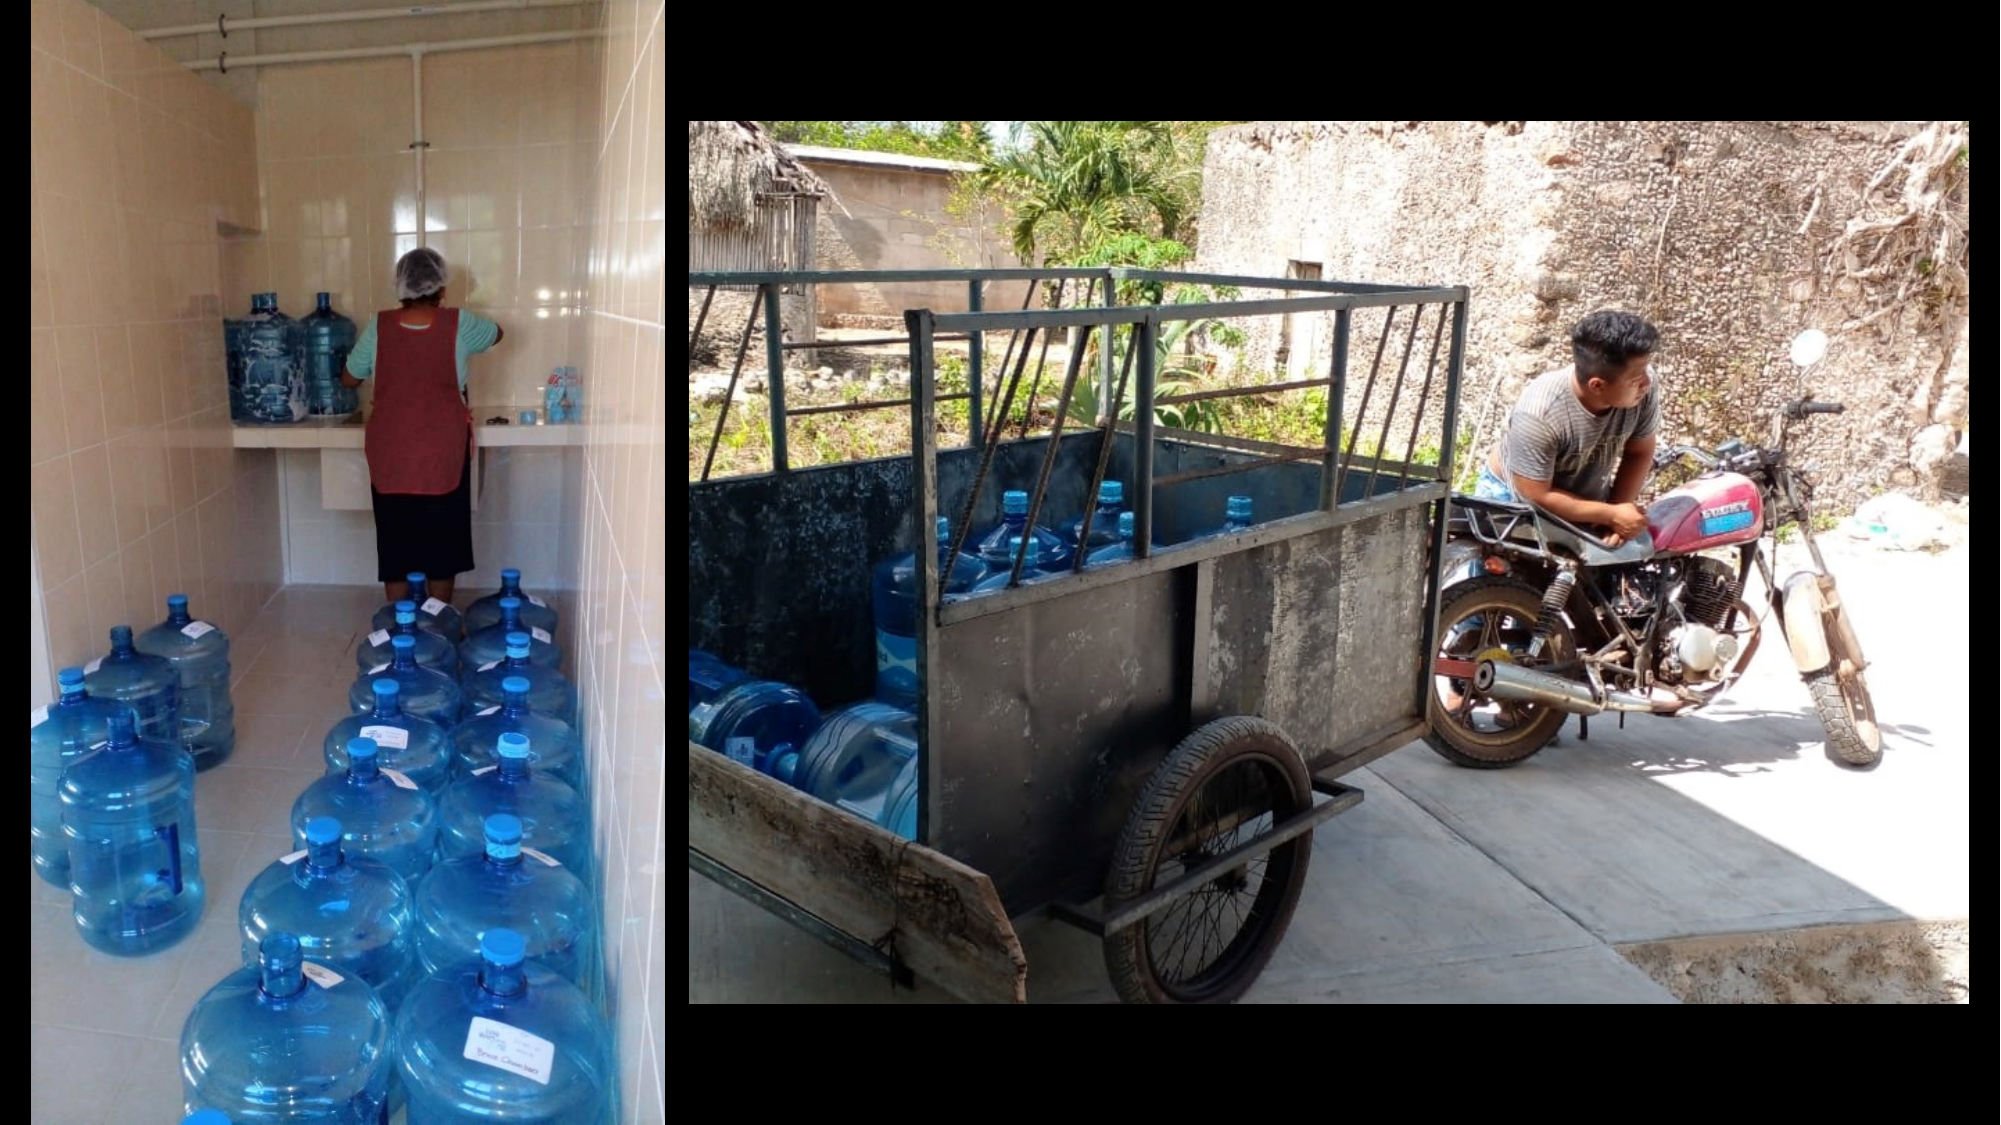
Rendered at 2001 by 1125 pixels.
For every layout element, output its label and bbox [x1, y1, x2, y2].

picture [31, 0, 665, 1125]
picture [689, 121, 1969, 1004]
